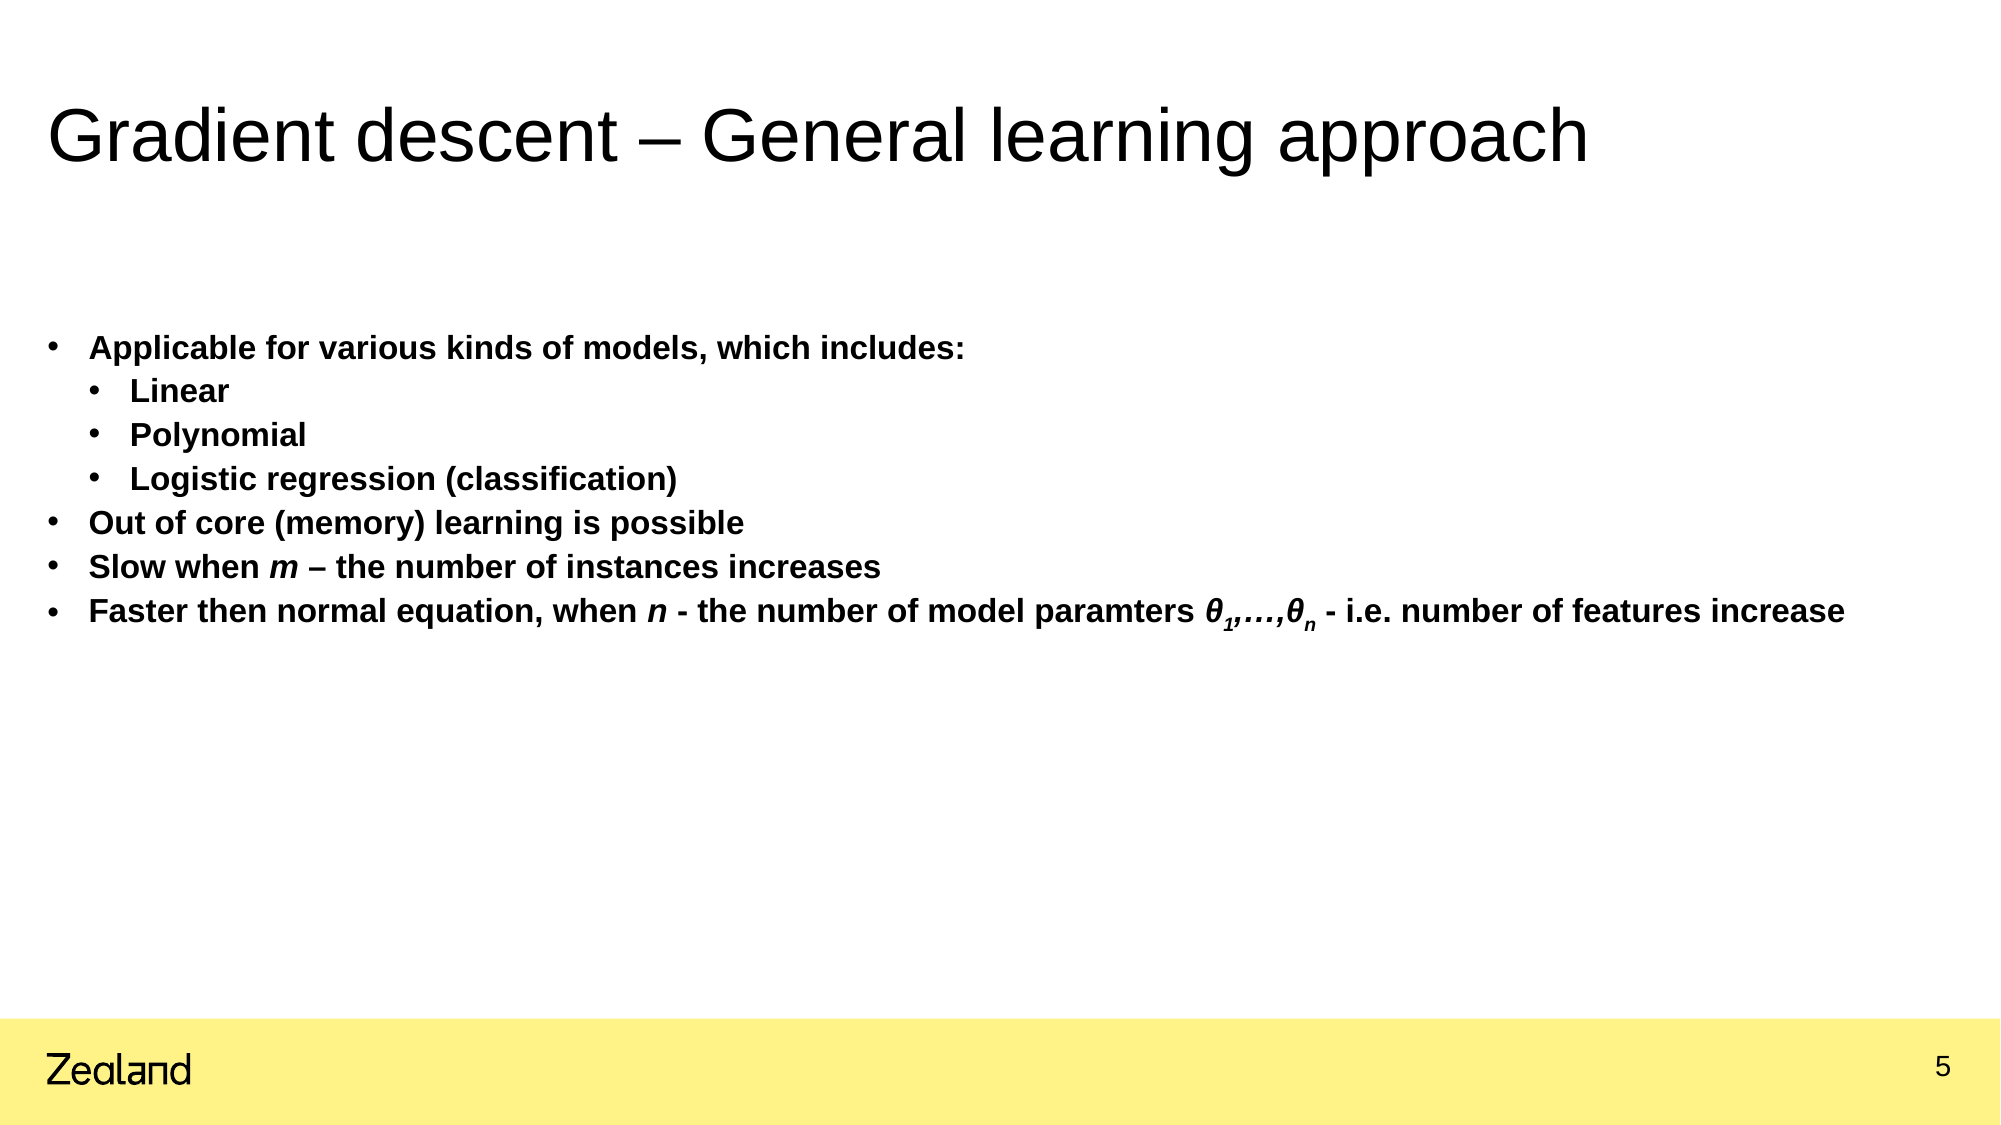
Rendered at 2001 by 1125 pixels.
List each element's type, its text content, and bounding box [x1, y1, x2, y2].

list Applicable for various kinds of models, which includes: Linear Polynomial Logistic regression (classification) Out of core (memory) learning is possible Slow when m – the number of instances increases Faster then normal equation, when n - the number of model paramters θ1,…,θn - i.e. number of features increase [47, 321, 1953, 925]
slide_number 5 [1910, 1053, 1952, 1083]
title Gradient descent – General learning approach [47, 96, 1953, 232]
